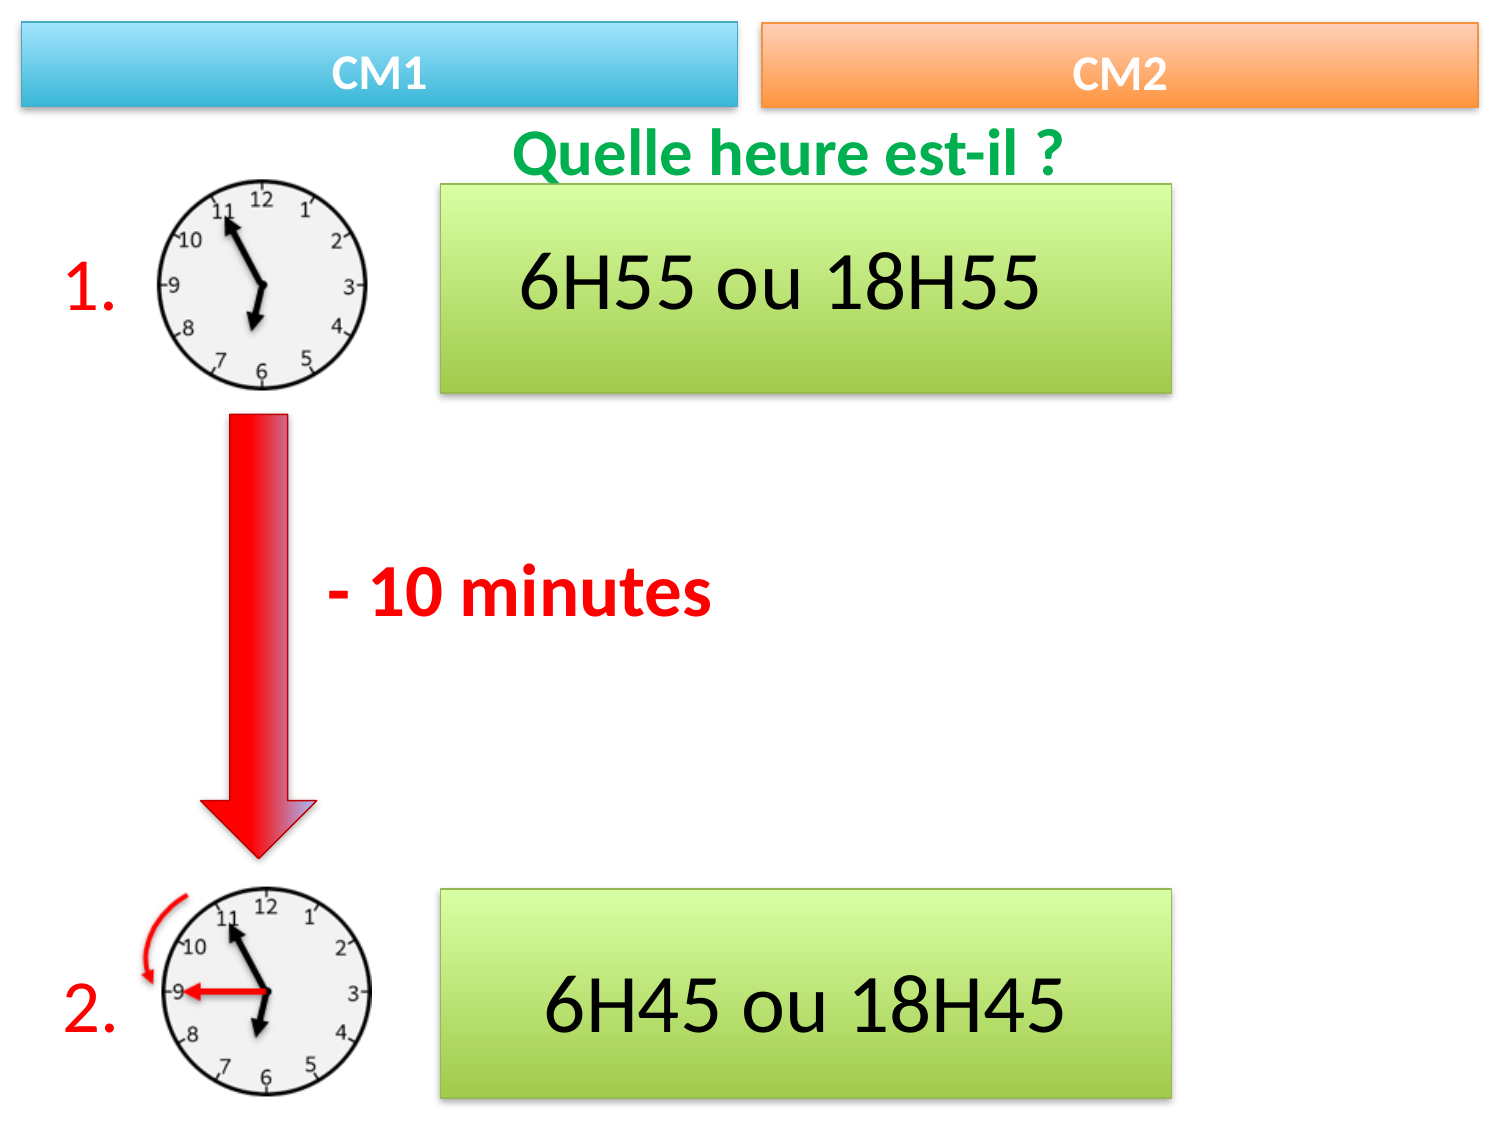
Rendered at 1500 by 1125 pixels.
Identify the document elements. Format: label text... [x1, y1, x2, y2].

text_box Quelle heure est-il ? [21, 101, 1500, 197]
text_box CM1 [21, 21, 738, 107]
picture [139, 178, 374, 394]
text_box 1. [46, 227, 134, 333]
text_box [200, 413, 318, 860]
text_box 6H55 ou 18H55 [504, 219, 1160, 334]
text_box [440, 197, 1172, 394]
text_box - 10 minutes [312, 534, 845, 639]
text_box CM2 [761, 22, 1479, 108]
text_box 6H45 ou 18H45 [529, 941, 1185, 1057]
text_box 2. [47, 950, 130, 1055]
text_box [440, 888, 1172, 1099]
picture [135, 876, 373, 1104]
